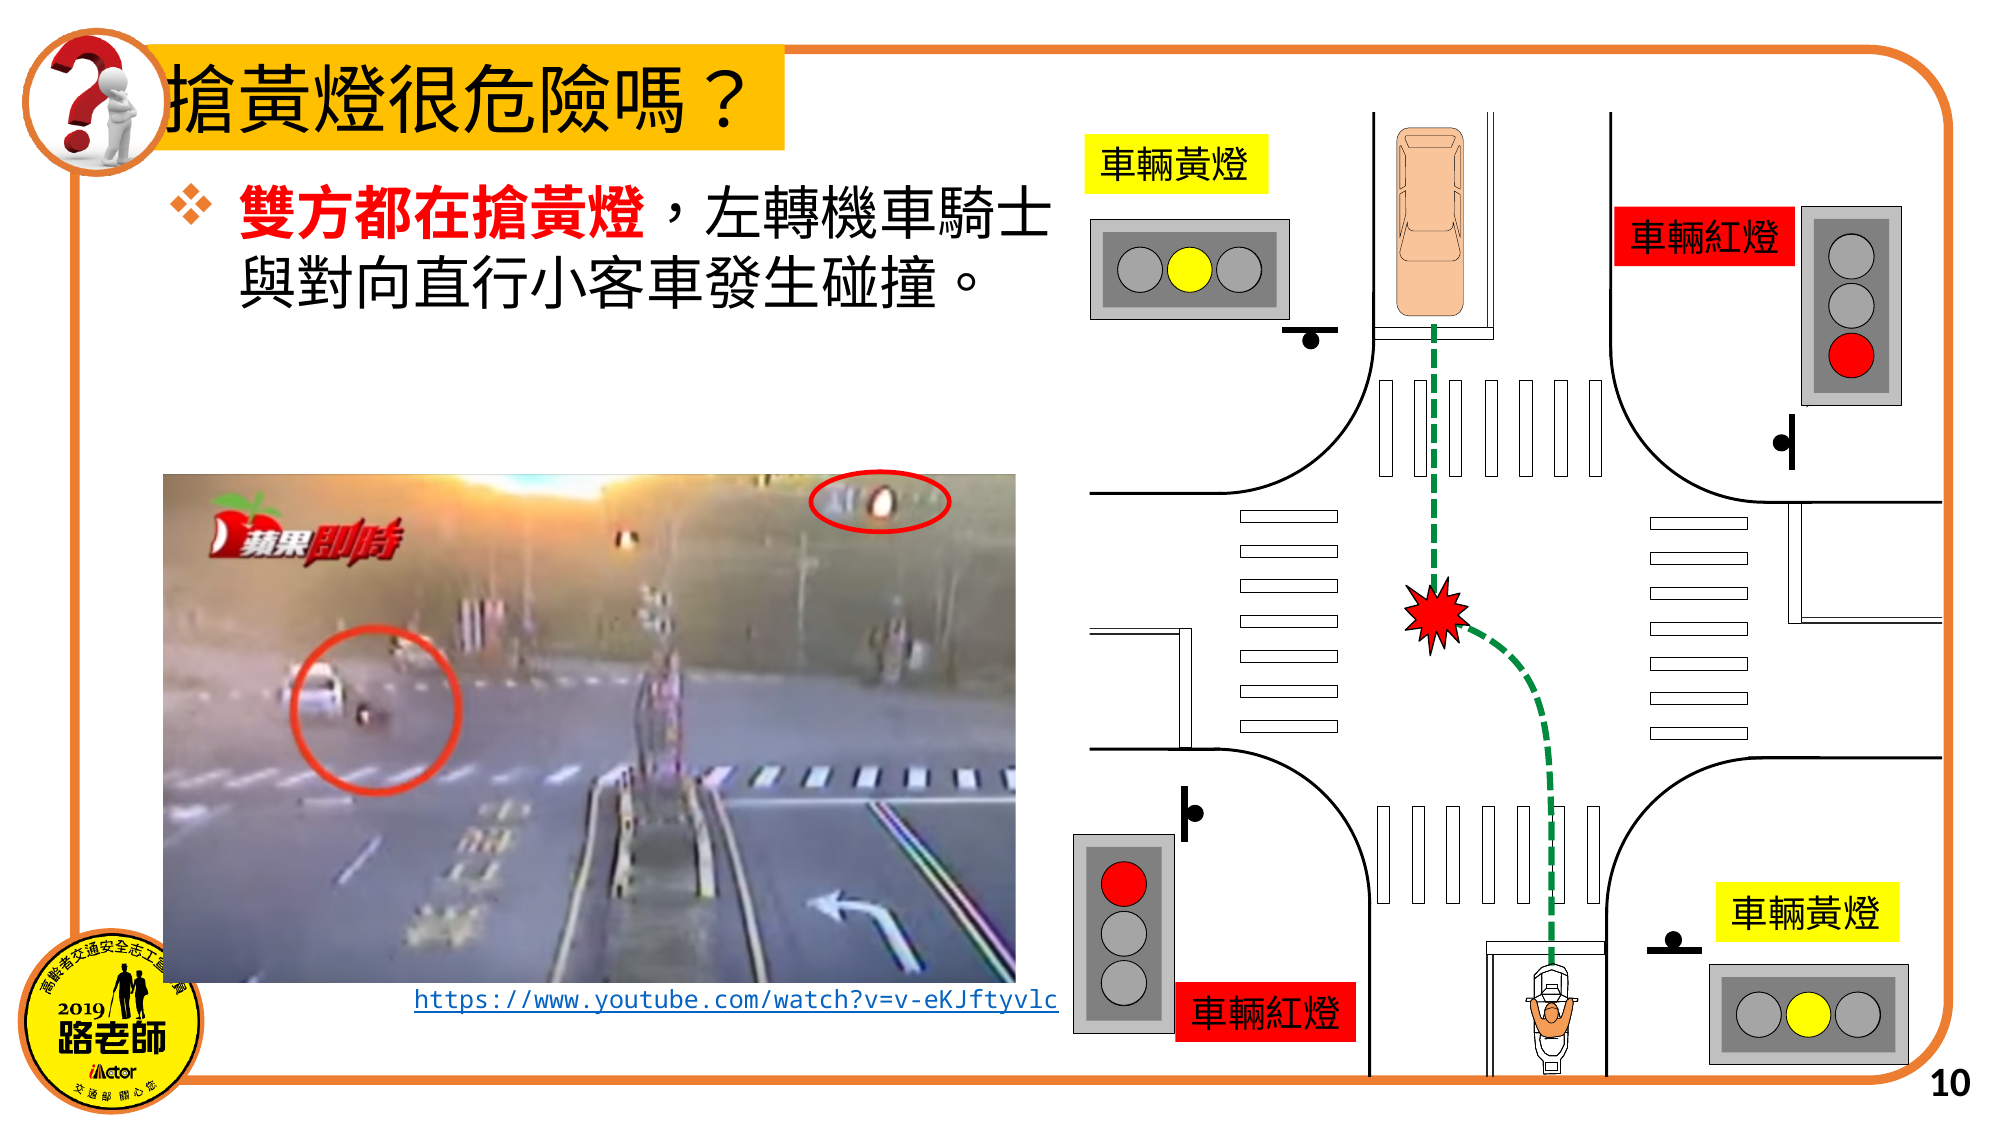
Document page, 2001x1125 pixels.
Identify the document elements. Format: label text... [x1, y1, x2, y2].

picture [19, 27, 174, 182]
picture [22, 932, 200, 1111]
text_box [163, 471, 1032, 1023]
text_box 車輛黃燈 [1084, 134, 1089, 194]
picture [1020, 112, 1952, 1077]
title 搶黃燈很危險嗎？ [174, 39, 790, 156]
list 雙方都在搶黃燈，左轉機車騎士 與對向直行小客車發生碰撞。 [150, 169, 1089, 1014]
